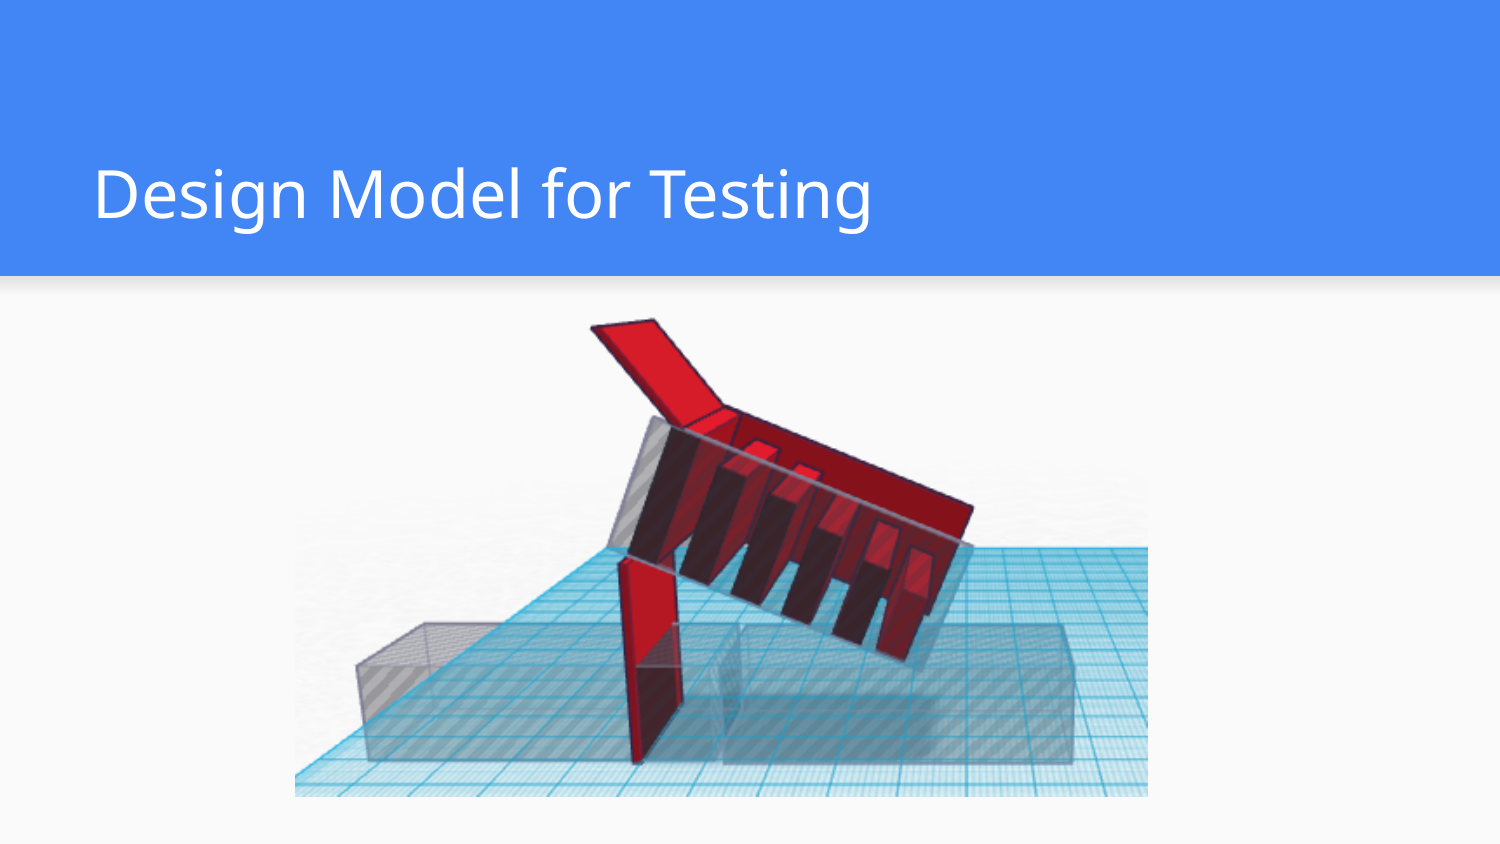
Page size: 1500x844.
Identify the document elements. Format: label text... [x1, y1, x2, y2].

picture [294, 305, 1148, 797]
title Design Model for Testing [77, 121, 1427, 248]
